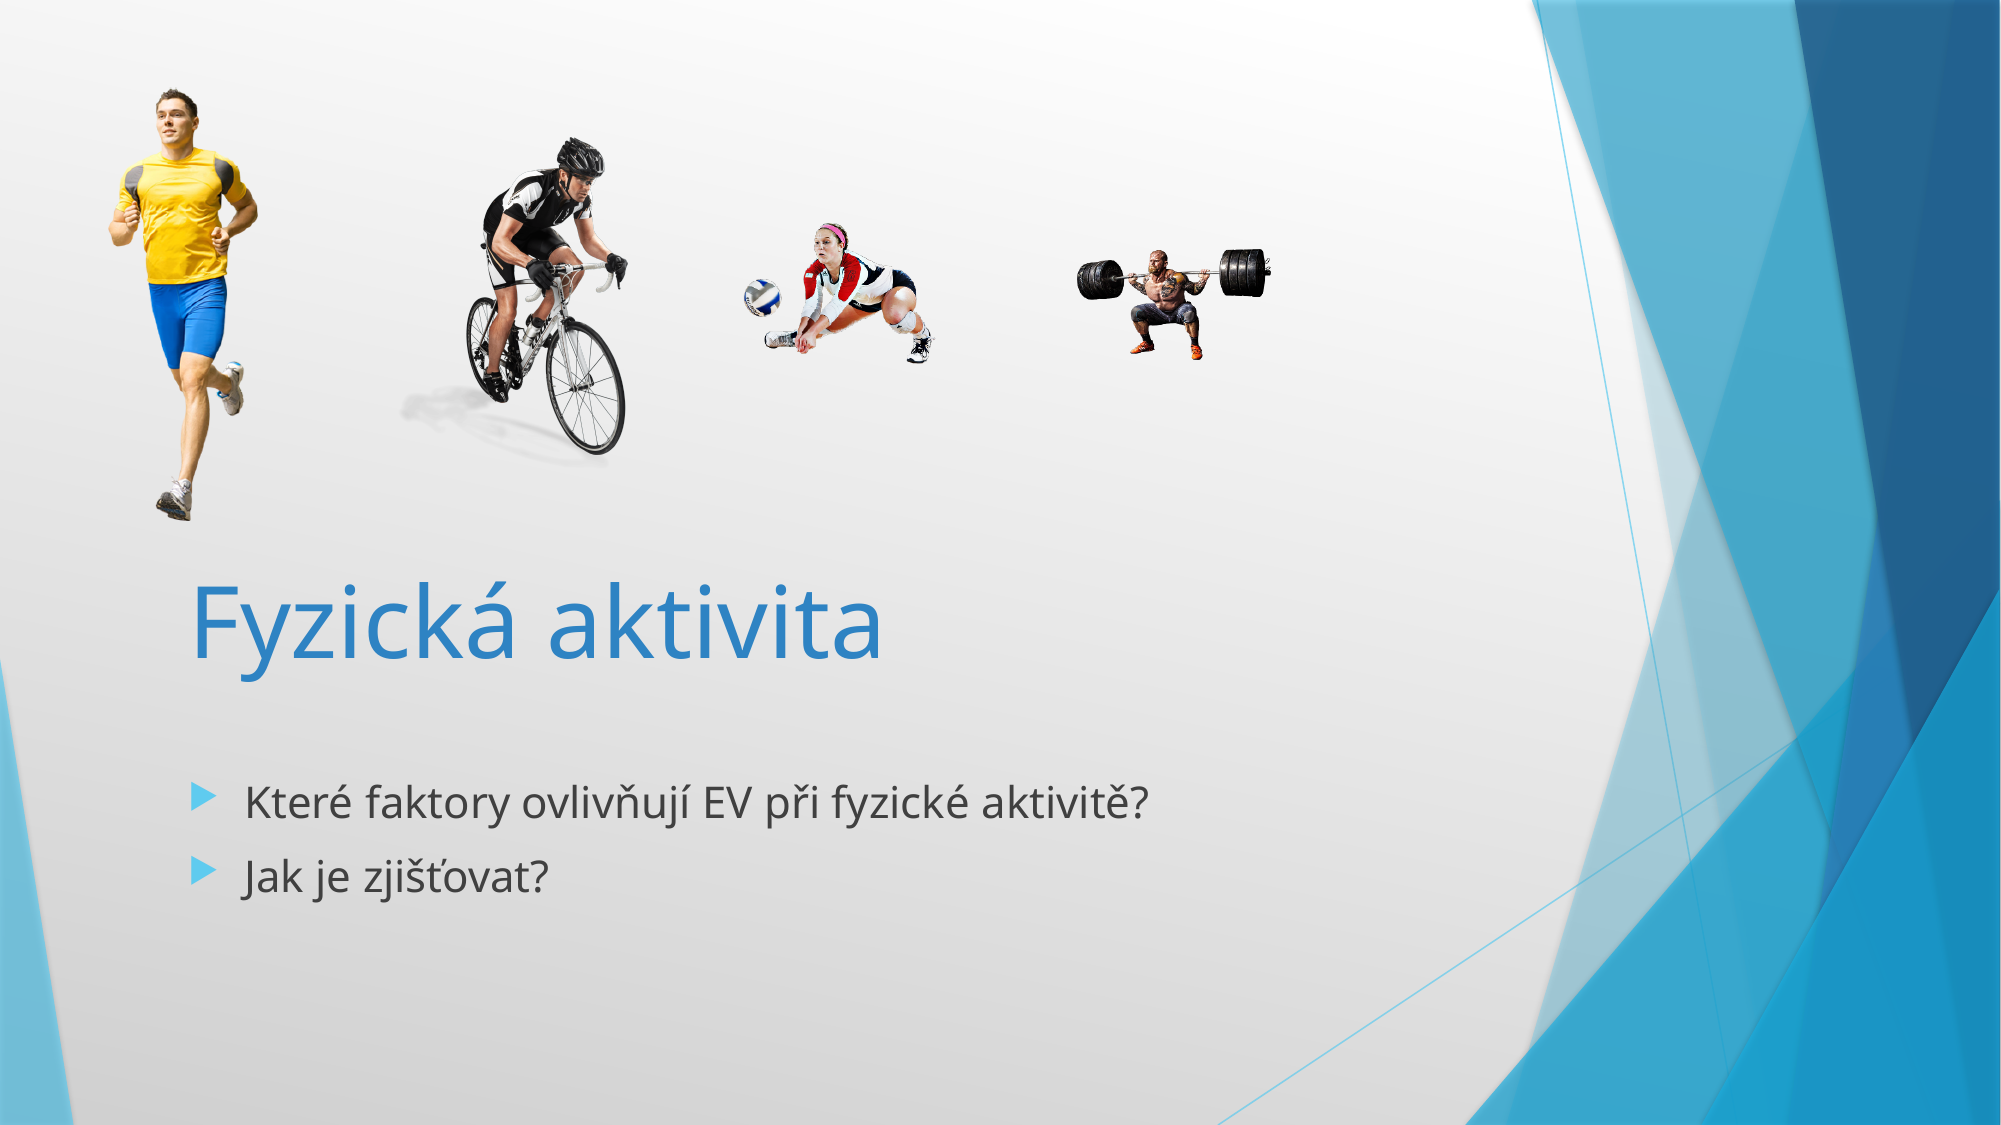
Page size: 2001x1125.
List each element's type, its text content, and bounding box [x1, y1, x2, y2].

picture [727, 219, 959, 389]
picture [108, 87, 258, 522]
title Fyzická aktivita [173, 550, 314, 701]
picture [397, 136, 629, 472]
picture [1058, 229, 1290, 379]
list Které faktory ovlivňují EV při fyzické aktivitě? Jak je zjišťovat? [173, 767, 314, 1005]
text_box [314, 267, 1686, 1059]
